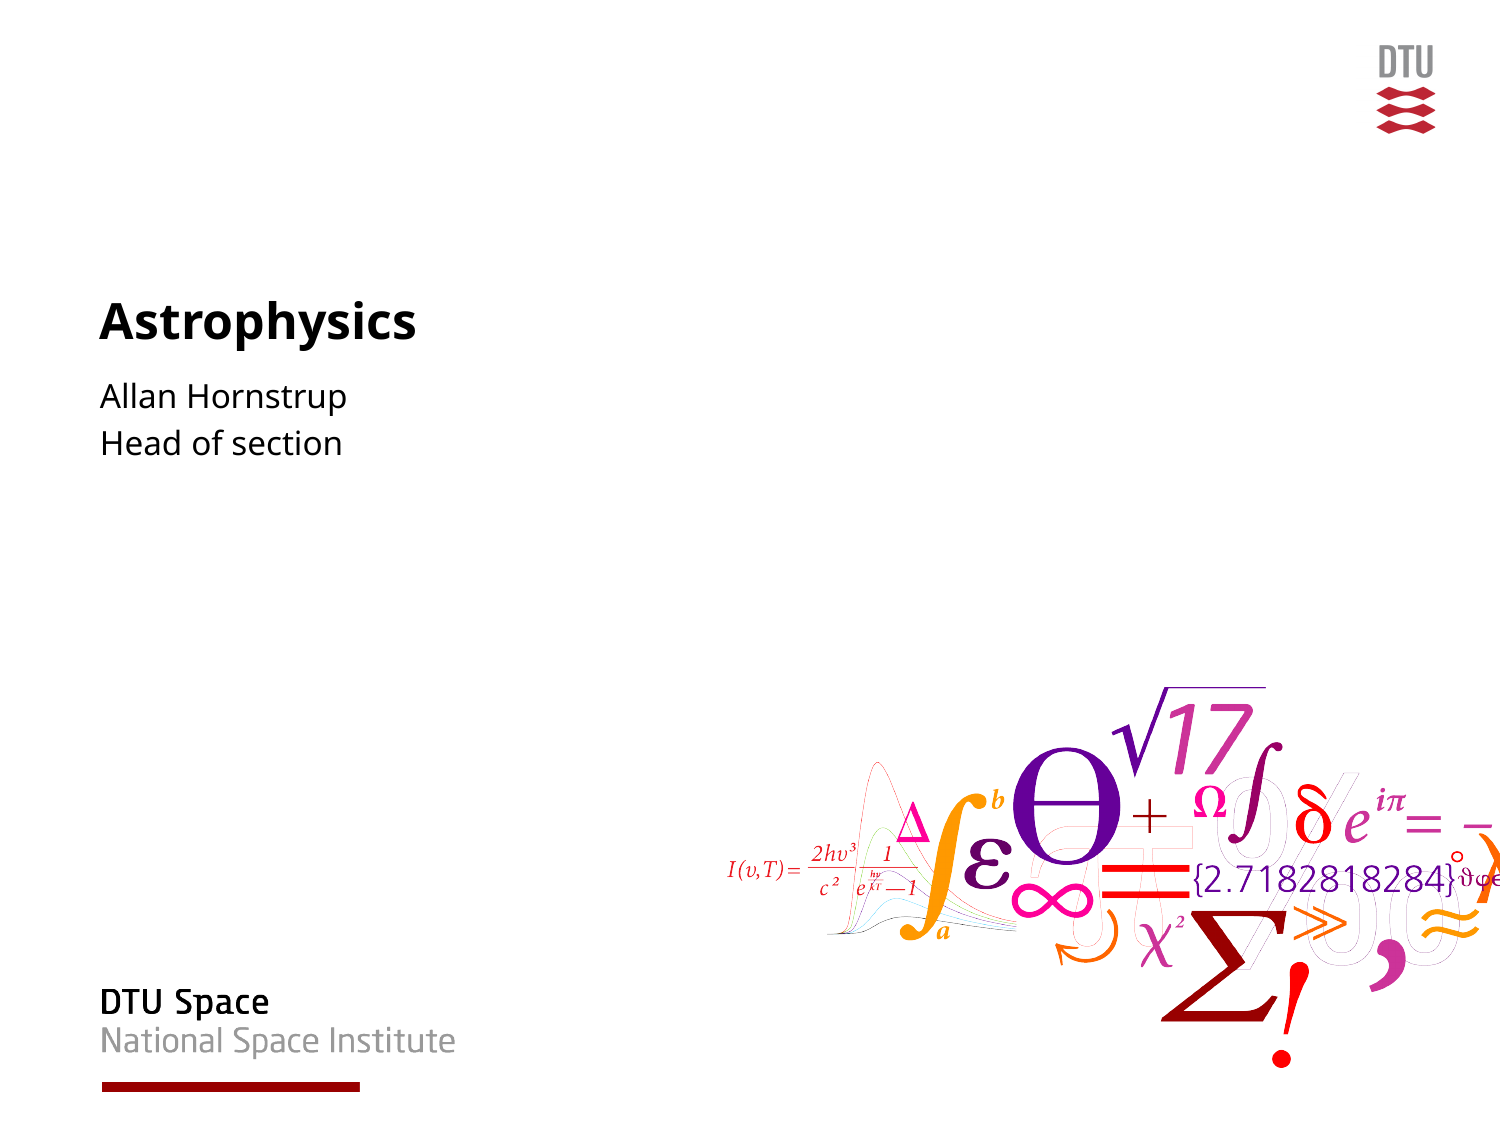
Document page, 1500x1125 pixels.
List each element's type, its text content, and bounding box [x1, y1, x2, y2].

subtitle Allan Hornstrup Head of section [99, 375, 1150, 663]
title Astrophysics [99, 212, 1151, 350]
picture [1356, 45, 1436, 134]
picture [101, 687, 1500, 1093]
